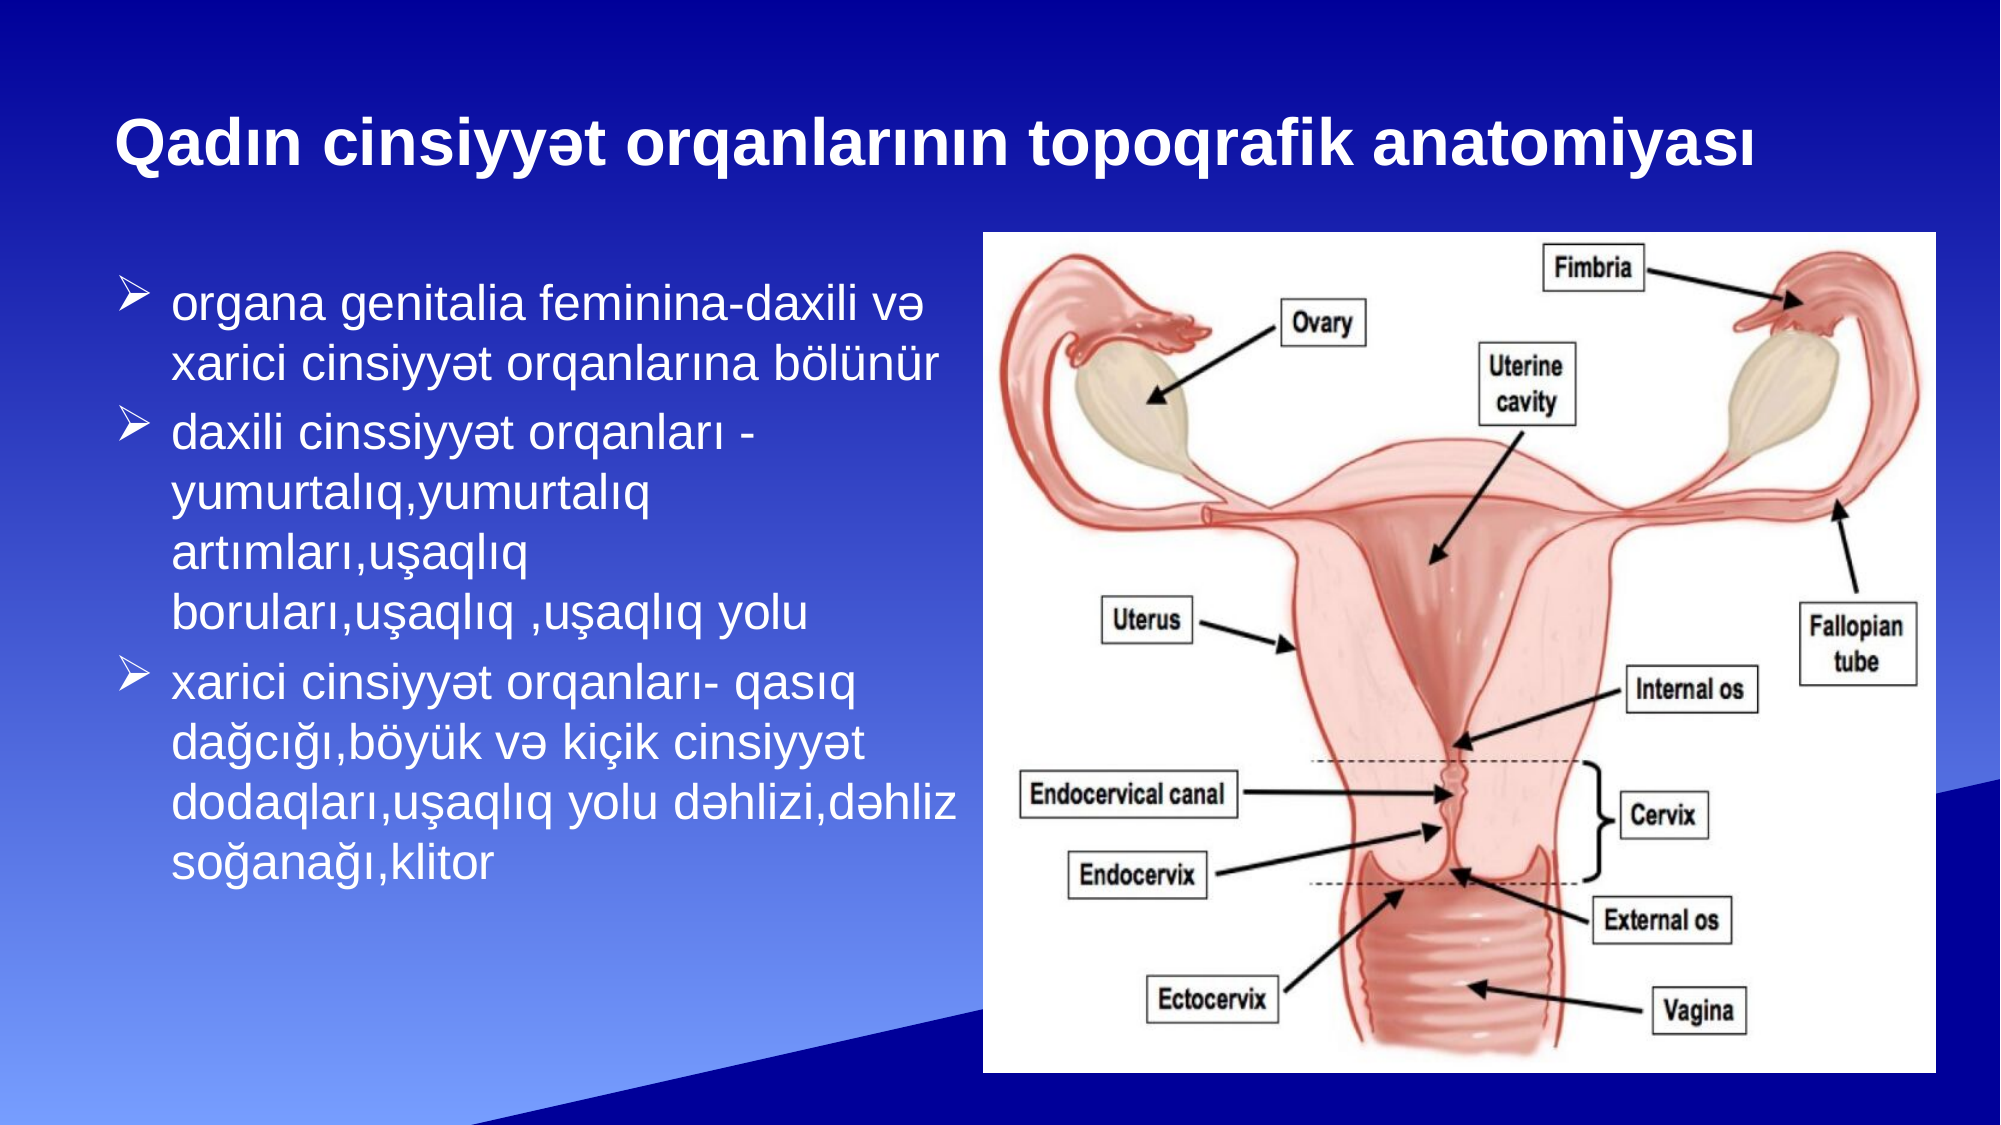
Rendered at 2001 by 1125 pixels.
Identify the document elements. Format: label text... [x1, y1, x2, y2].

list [983, 232, 1936, 1073]
title Qadın cinsiyyət orqanlarının topoqrafik anatomiyası [99, 44, 1901, 233]
list organa genitalia feminina-daxili və xarici cinsiyyət orqanlarına bölünür daxili cinssiyyət orqanları -yumurtalıq,yumurtalıq artımları,uşaqlıq boruları,uşaqlıq ,uşaqlıq yolu xarici cinsiyyət orqanları- qasıq dağcığı,böyük və kiçik cinsiyyət dodaqları,uşaqlıq yolu dəhlizi,dəhliz soğanağı,klitor [99, 262, 983, 1006]
